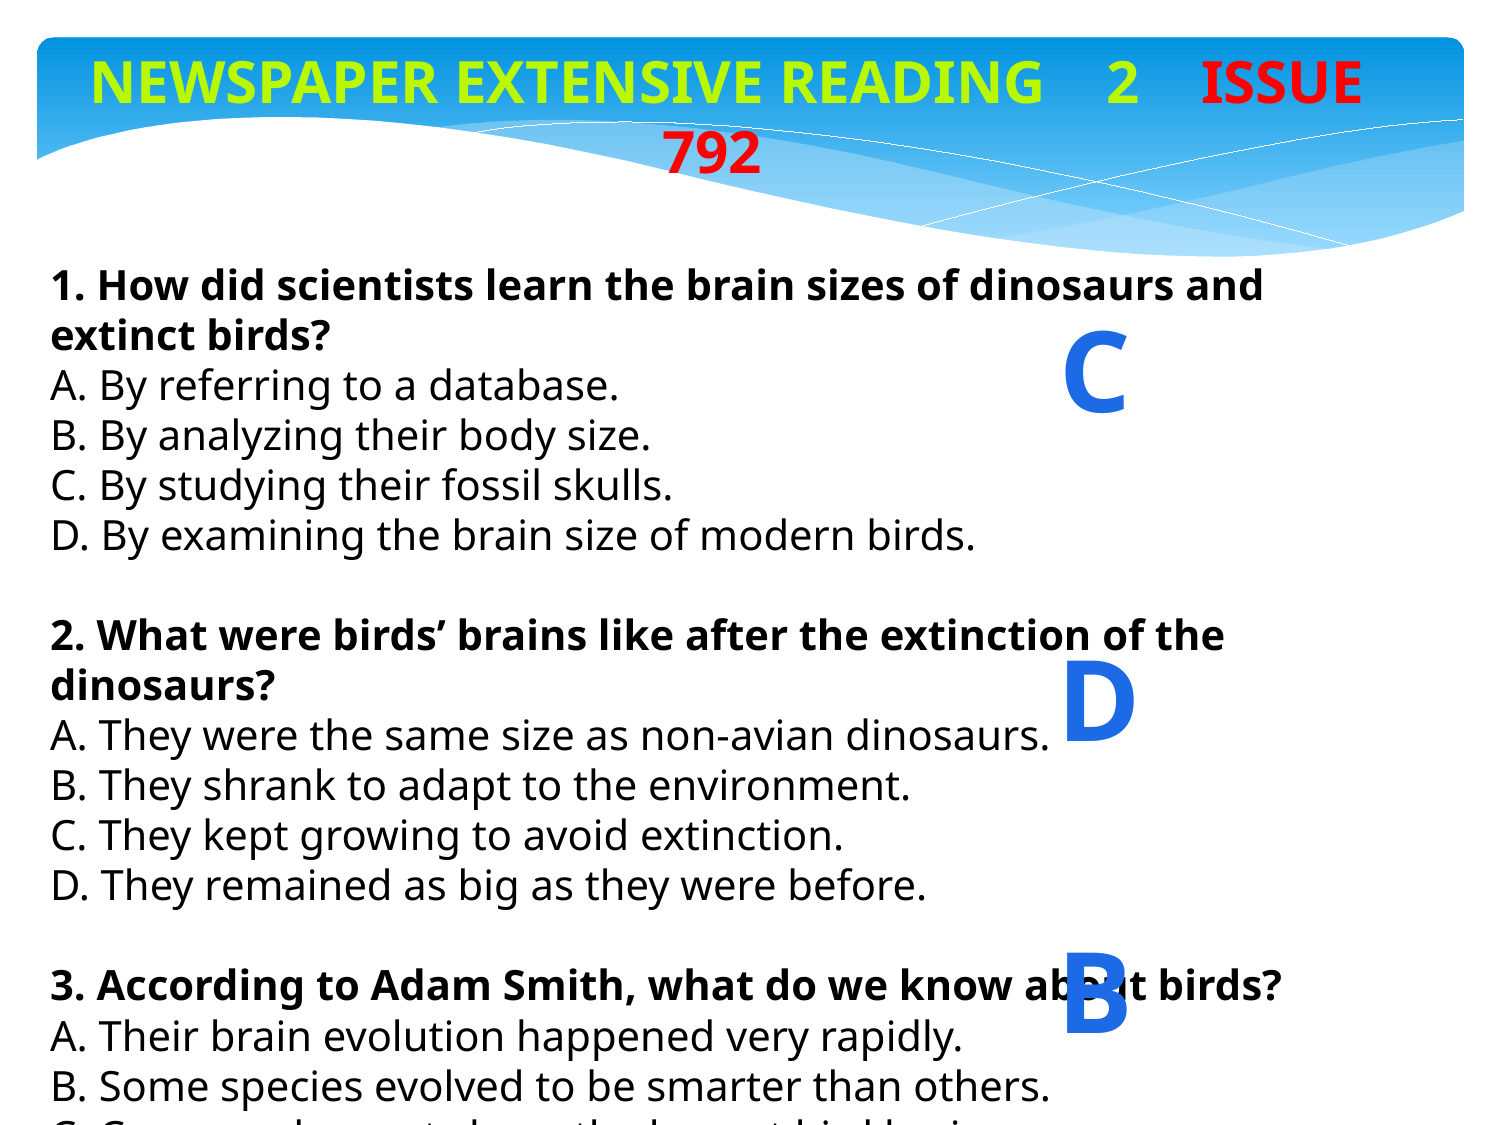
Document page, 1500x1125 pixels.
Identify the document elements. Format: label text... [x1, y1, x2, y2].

text_box C [1042, 292, 1149, 443]
text_box B [1042, 913, 1149, 1064]
text_box Newspaper extensive reading 2 ISSUE 792 [48, 37, 1407, 193]
text_box 1. How did scientists learn the brain sizes of dinosaurs and extinct birds? A. By referring to a database. B. By analyzing their body size. C. By studying their fossil skulls. D. By examining the brain size of modern birds. 2. What were birds’ brains like after the extinction of the dinosaurs? A. They were the same size as non-avian dinosaurs. B. They shrank to adapt to the environment. C. They kept growing to avoid extinction. D. They remained as big as they were before. 3. According to Adam Smith, what do we know about birds? A. Their brain evolution happened very rapidly. B. Some species evolved to be smarter than others. C. Crows and parrots have the largest bird brains. D. Birds have amazing abilities to copy human speech. [35, 251, 1416, 1125]
text_box D [1042, 621, 1149, 771]
